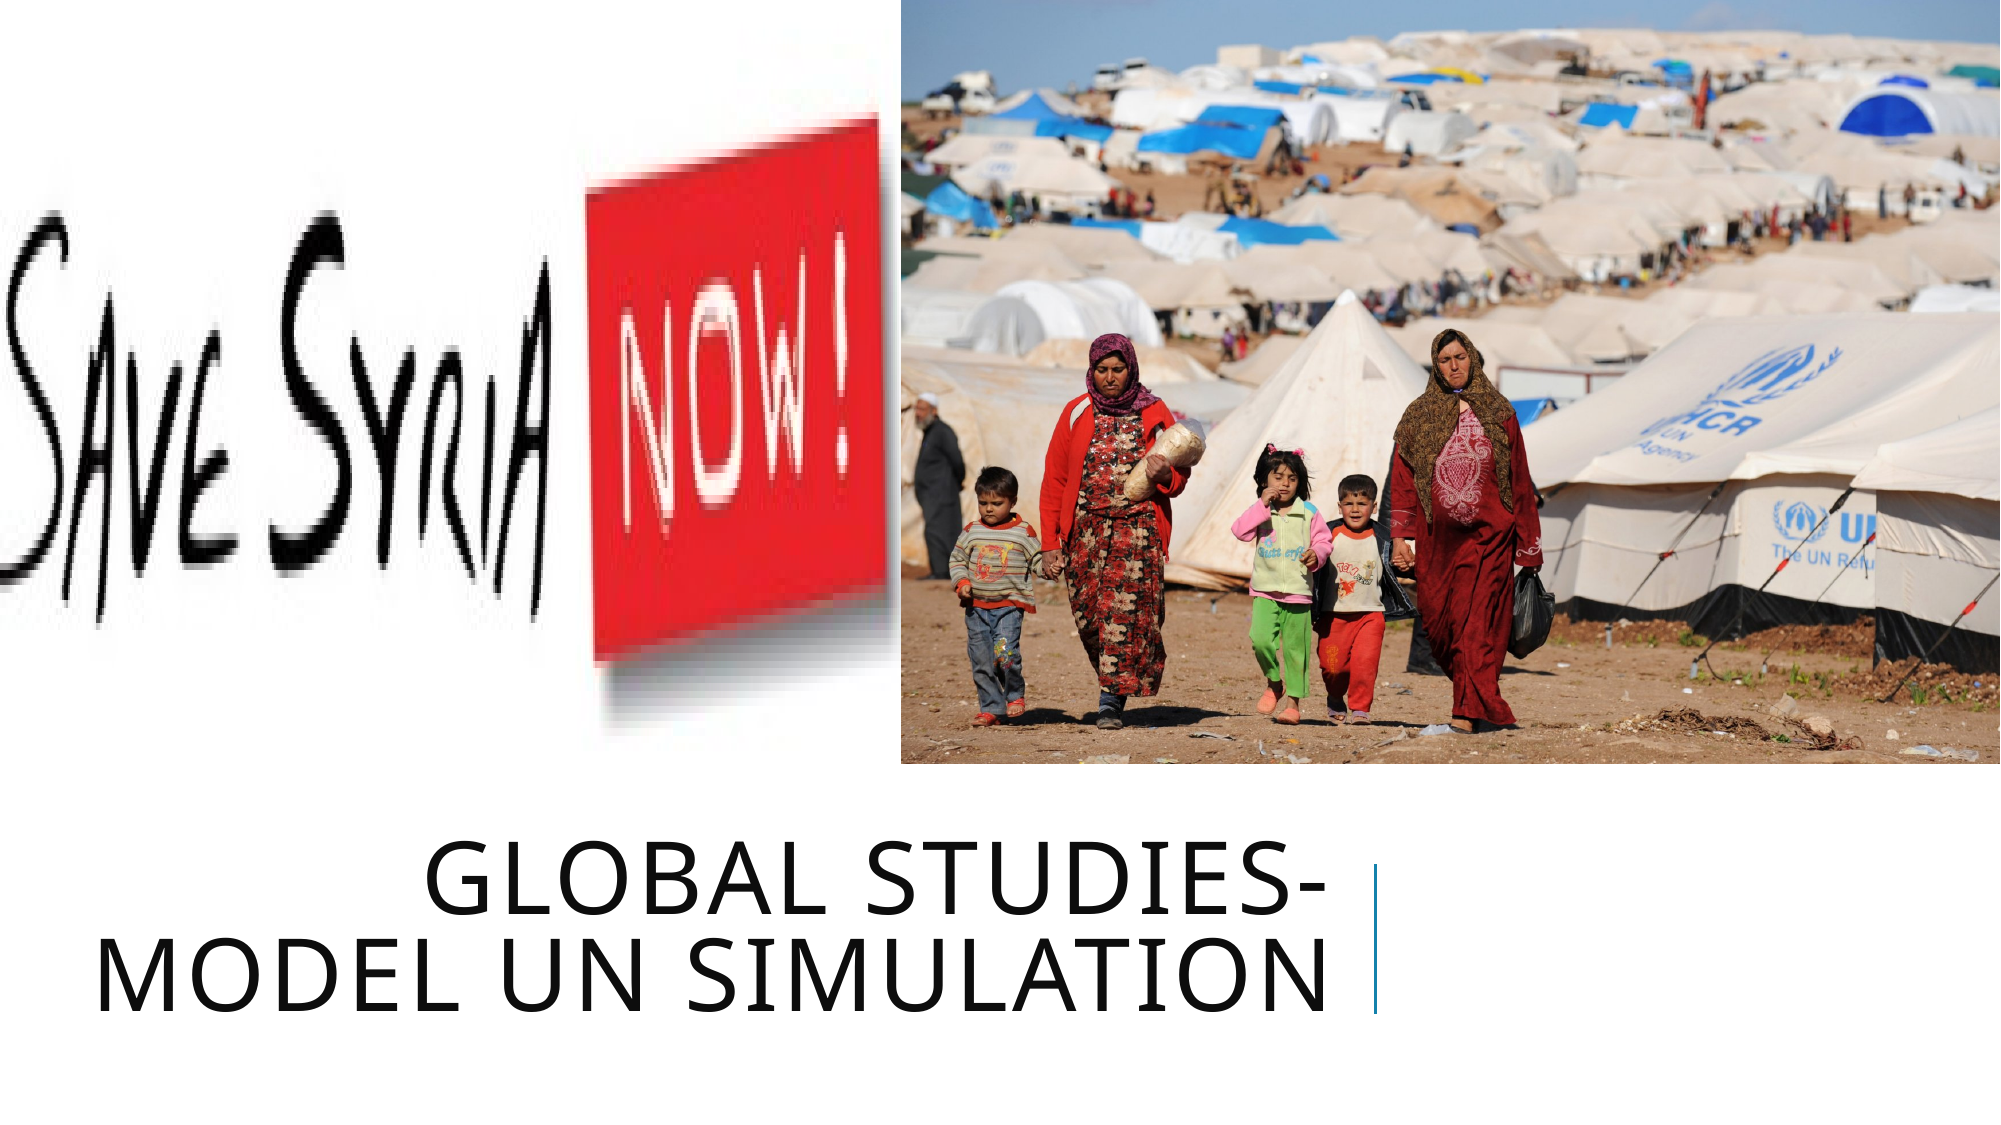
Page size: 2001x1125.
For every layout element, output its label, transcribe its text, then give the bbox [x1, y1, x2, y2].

picture [0, 0, 2000, 764]
title Global Studies- Model UN Simulation [75, 813, 1350, 1054]
